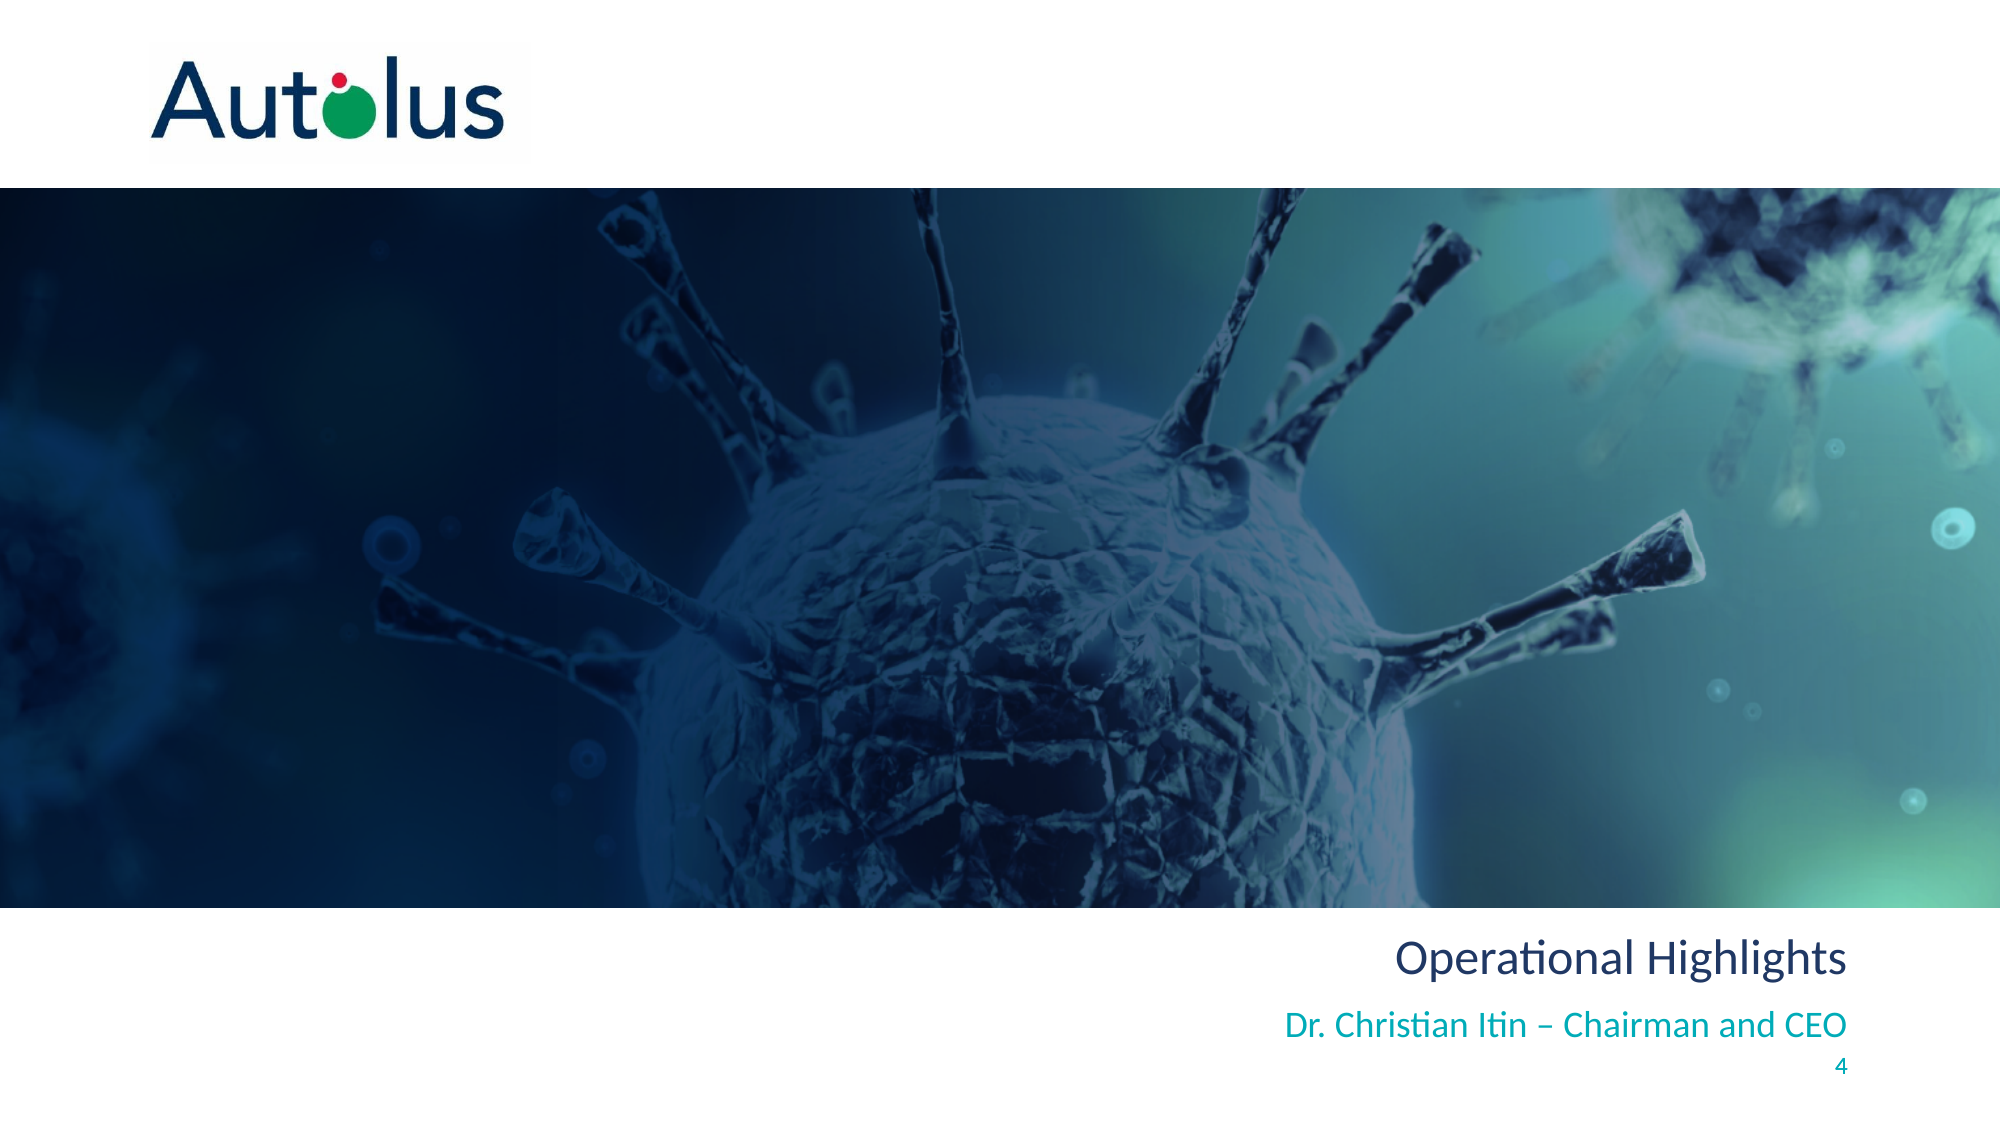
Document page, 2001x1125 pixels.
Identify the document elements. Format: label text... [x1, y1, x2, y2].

picture [149, 42, 531, 164]
subtitle Dr. Christian Itin – Chairman and CEO [362, 992, 1863, 1056]
title Operational Highlights [137, 923, 1863, 991]
picture [0, 188, 2000, 908]
